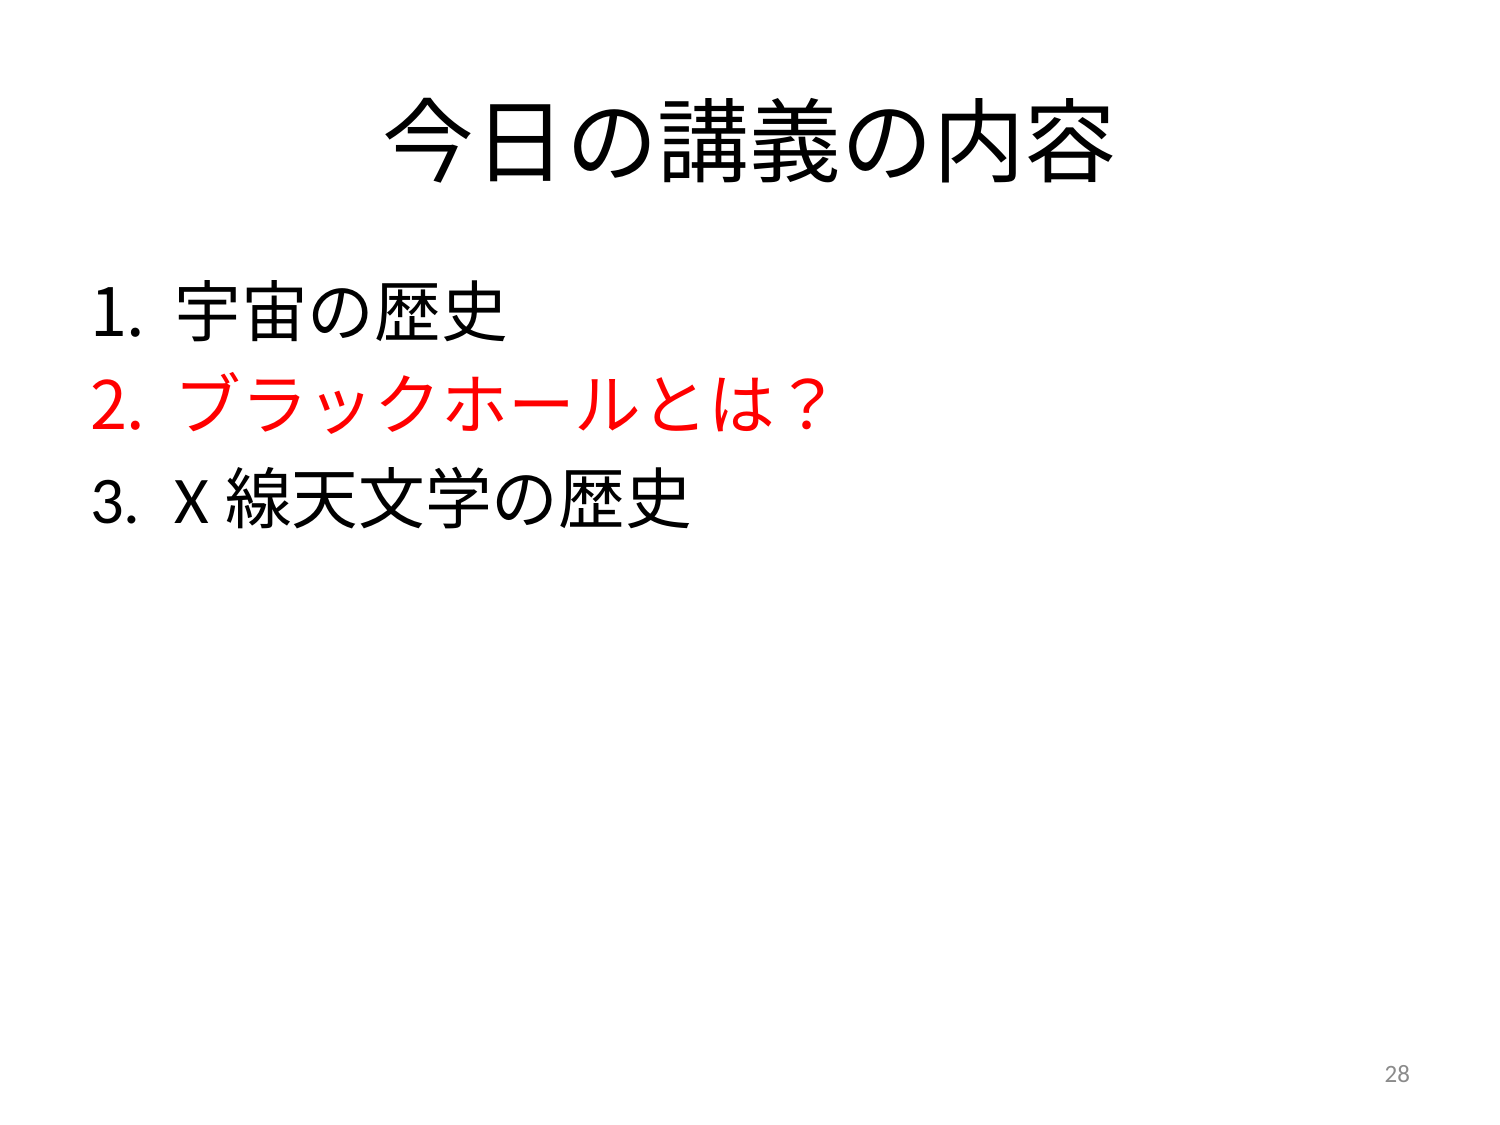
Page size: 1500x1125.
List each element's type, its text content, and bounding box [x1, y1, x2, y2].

slide_number 28 [1074, 1042, 1425, 1103]
title 今日の講義の内容 [75, 45, 1425, 233]
list 宇宙の歴史 ブラックホールとは？ X線天文学の歴史 [75, 262, 1425, 1005]
